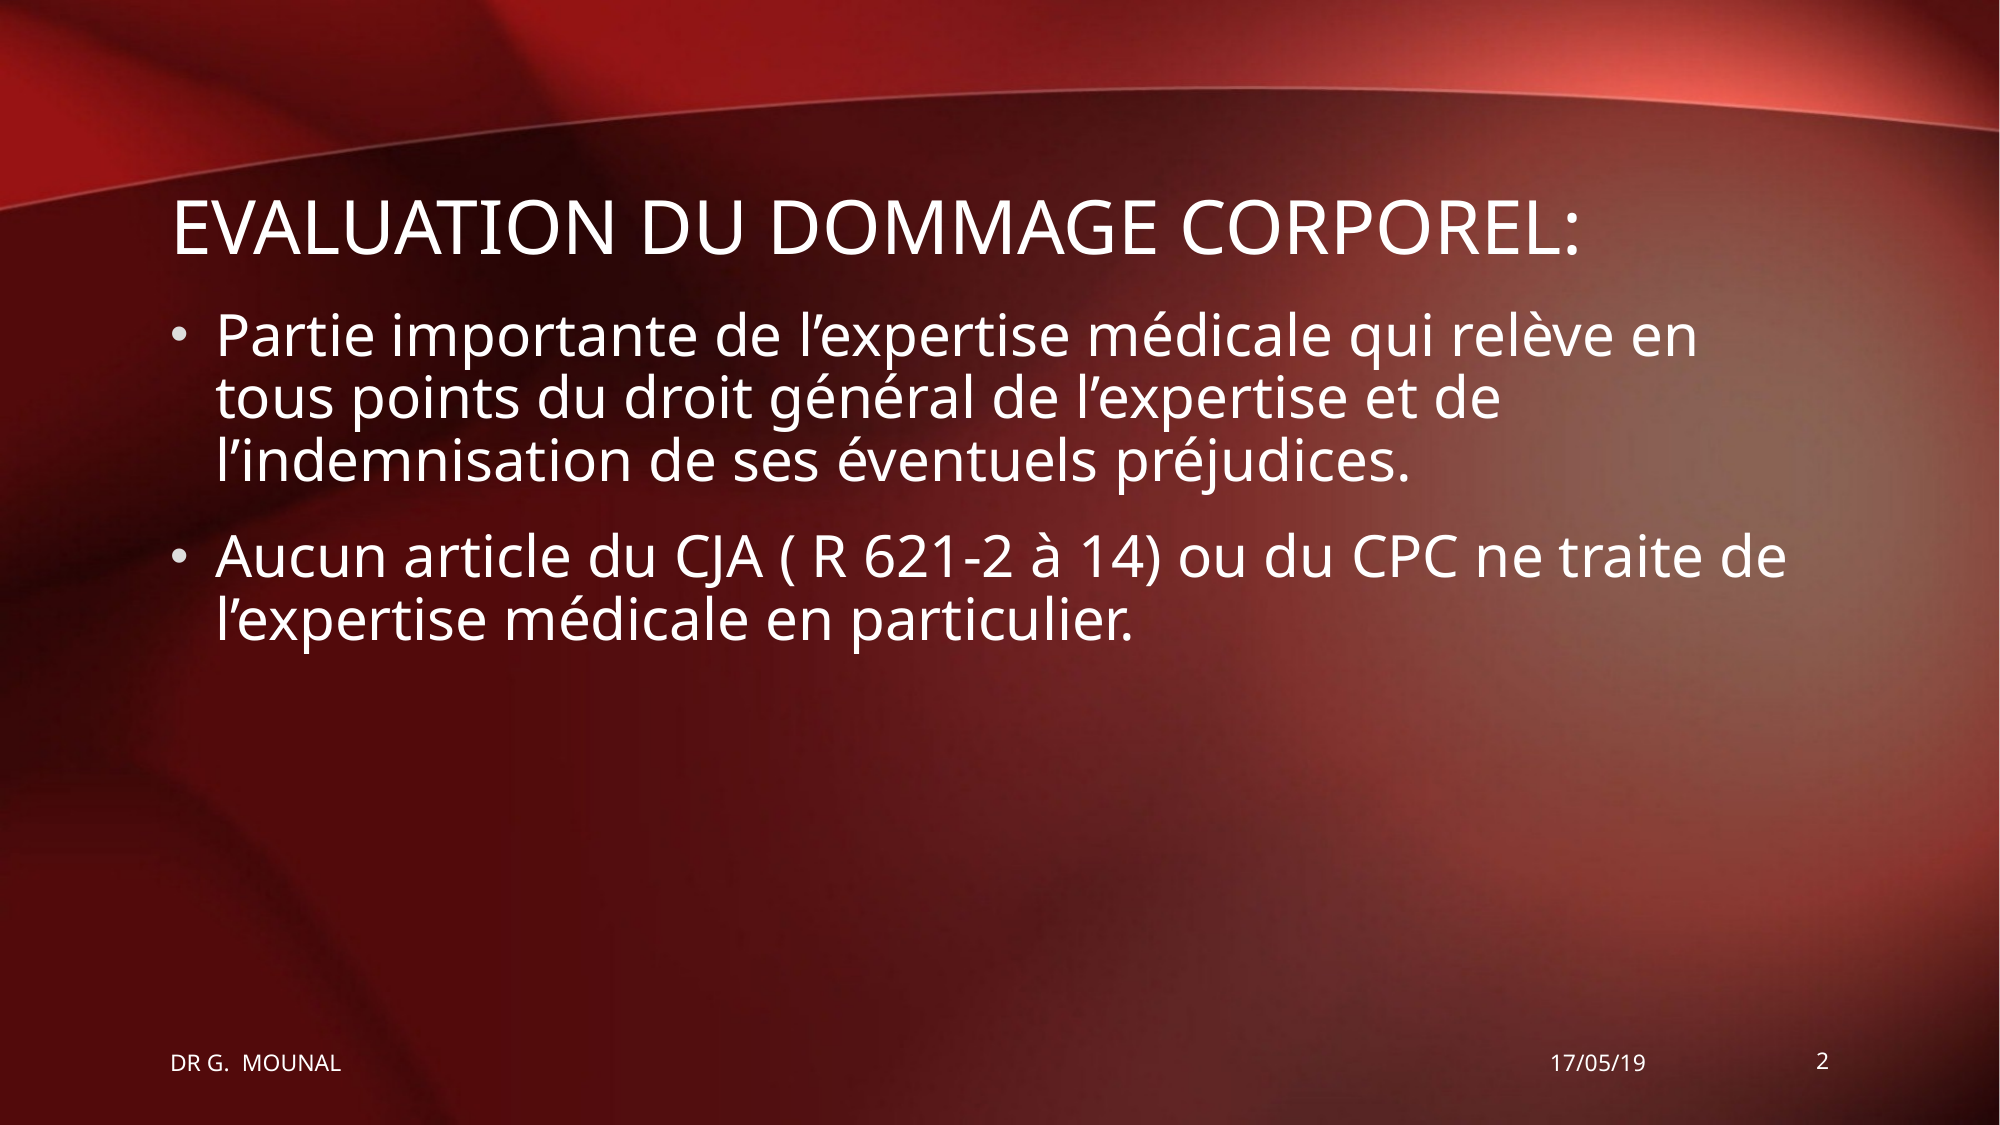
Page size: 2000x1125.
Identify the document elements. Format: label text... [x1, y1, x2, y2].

footer DR G. MOUNAL [149, 1045, 1367, 1078]
list Partie importante de l’expertise médicale qui relève en tous points du droit général de l’expertise et de l’indemnisation de ses éventuels préjudices. Aucun article du CJA ( R 621-2 à 14) ou du CPC ne traite de l’expertise médicale en particulier. [149, 295, 1850, 1030]
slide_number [1432, 1045, 1667, 1078]
slide_number 2 [1712, 1045, 1850, 1078]
picture [0, 0, 2000, 1125]
title EVALUATION DU DOMMAGE CORPOREL: [149, 79, 1850, 280]
